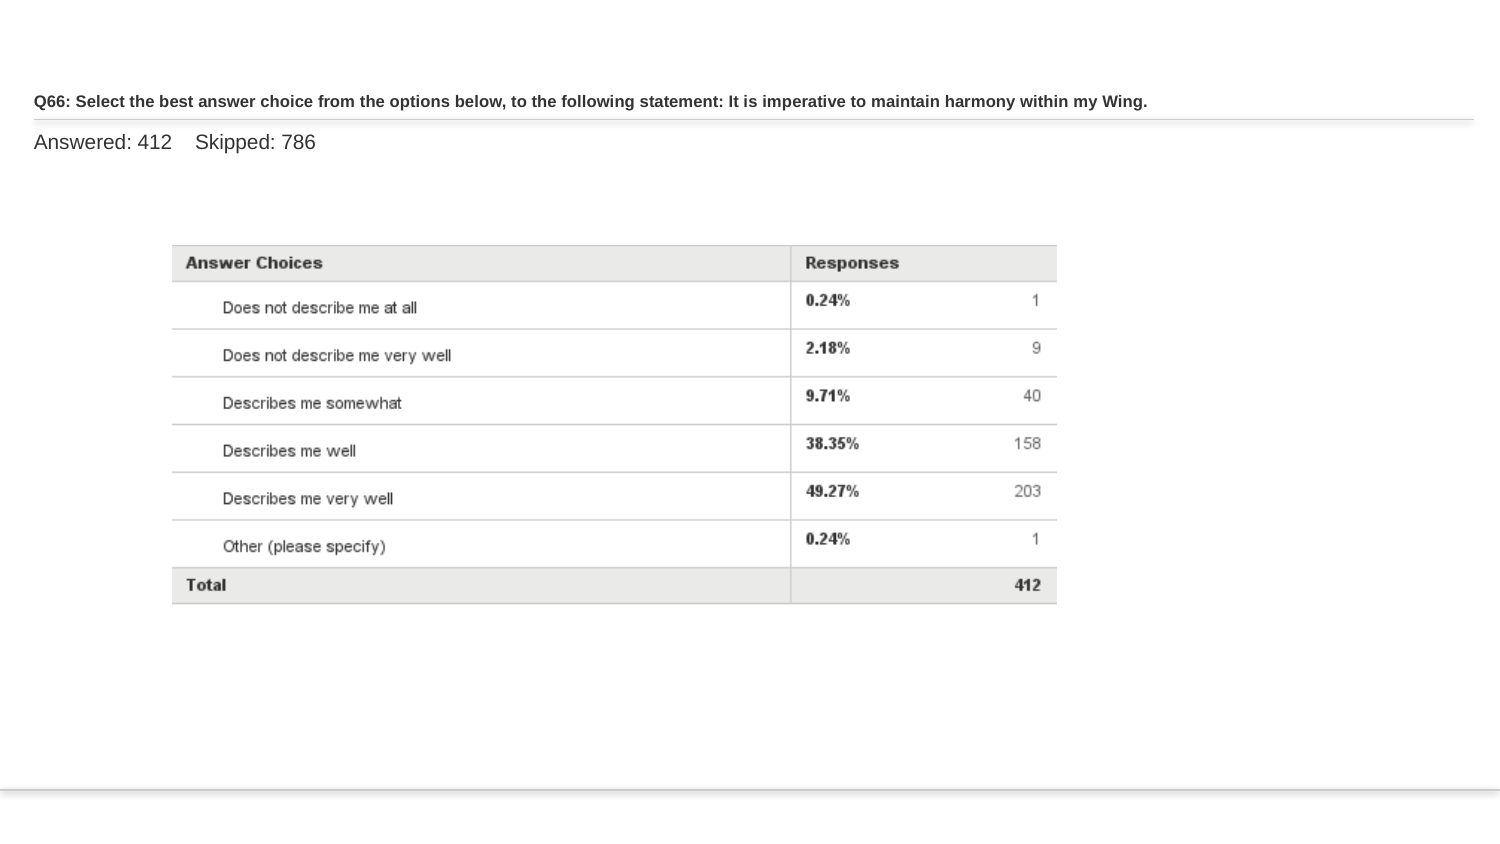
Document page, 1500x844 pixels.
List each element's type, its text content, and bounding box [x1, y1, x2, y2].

picture [171, 245, 1057, 607]
title Q66: Select the best answer choice from the options below, to the following statement: It is imperative to maintain harmony within my Wing. [18, 54, 1369, 119]
list Answered: 412 Skipped: 786 [18, 120, 894, 162]
